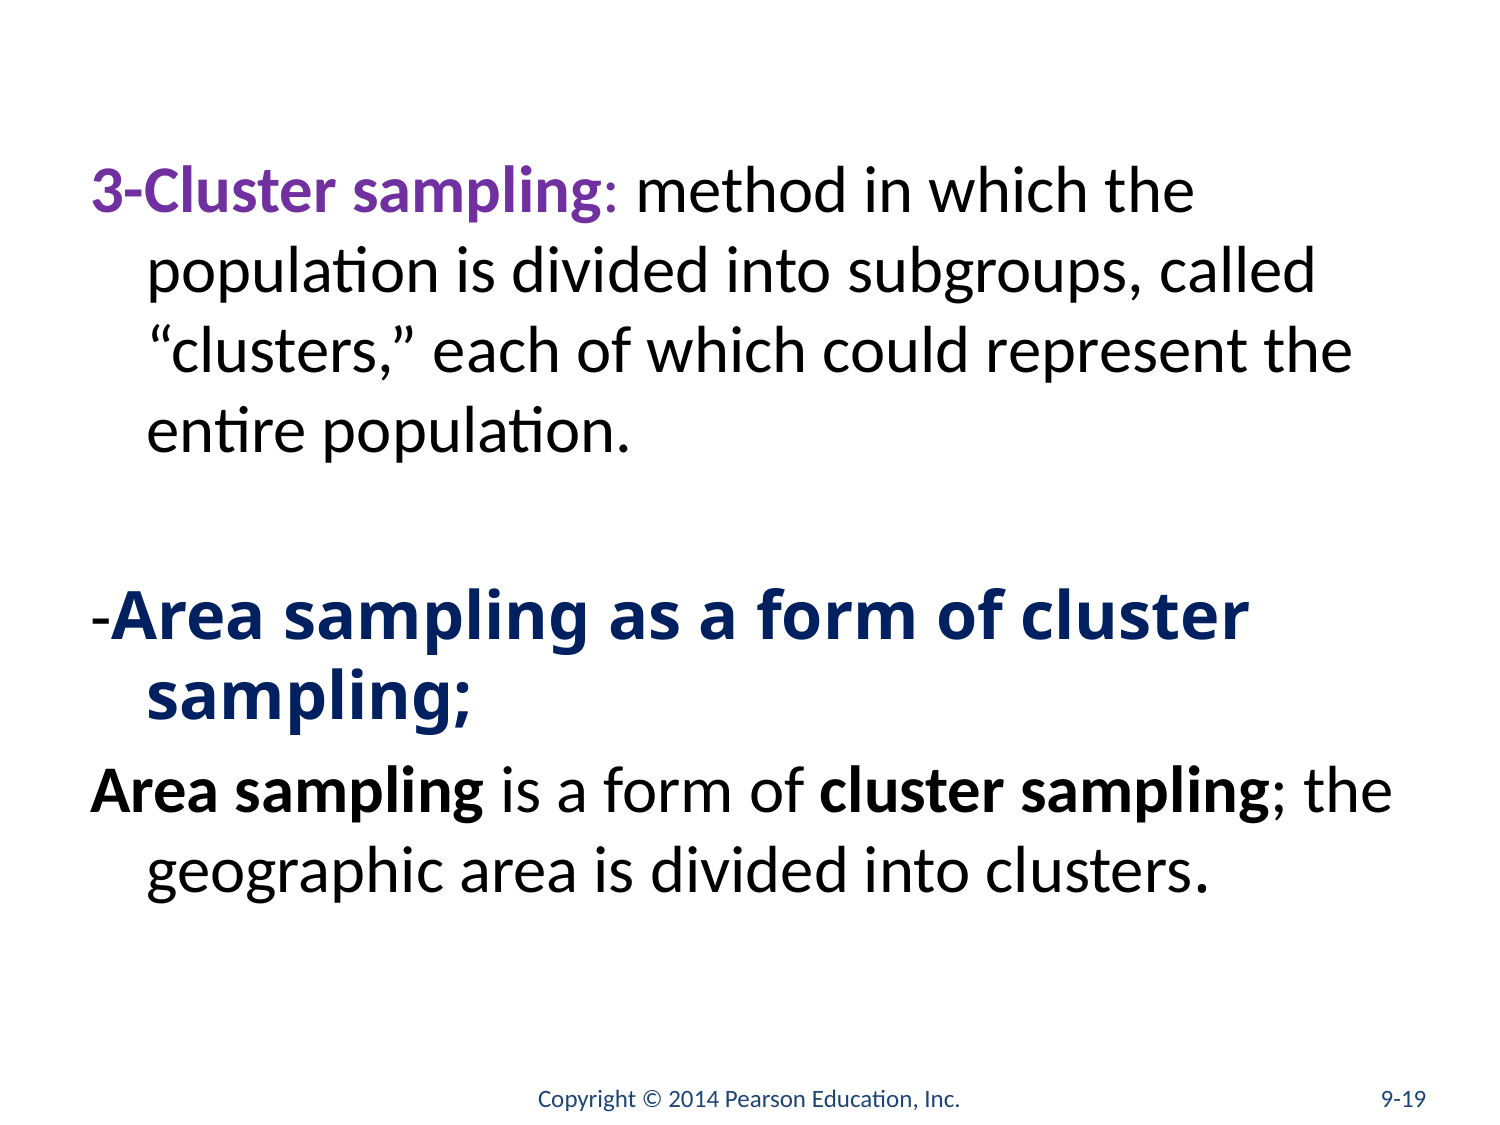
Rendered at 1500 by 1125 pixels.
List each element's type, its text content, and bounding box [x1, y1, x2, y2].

list 3-Cluster sampling: method in which the population is divided into subgroups, called “clusters,” each of which could represent the entire population. -Area sampling as a form of cluster sampling; Area sampling is a form of cluster sampling; the geographic area is divided into clusters. [75, 138, 1425, 1005]
